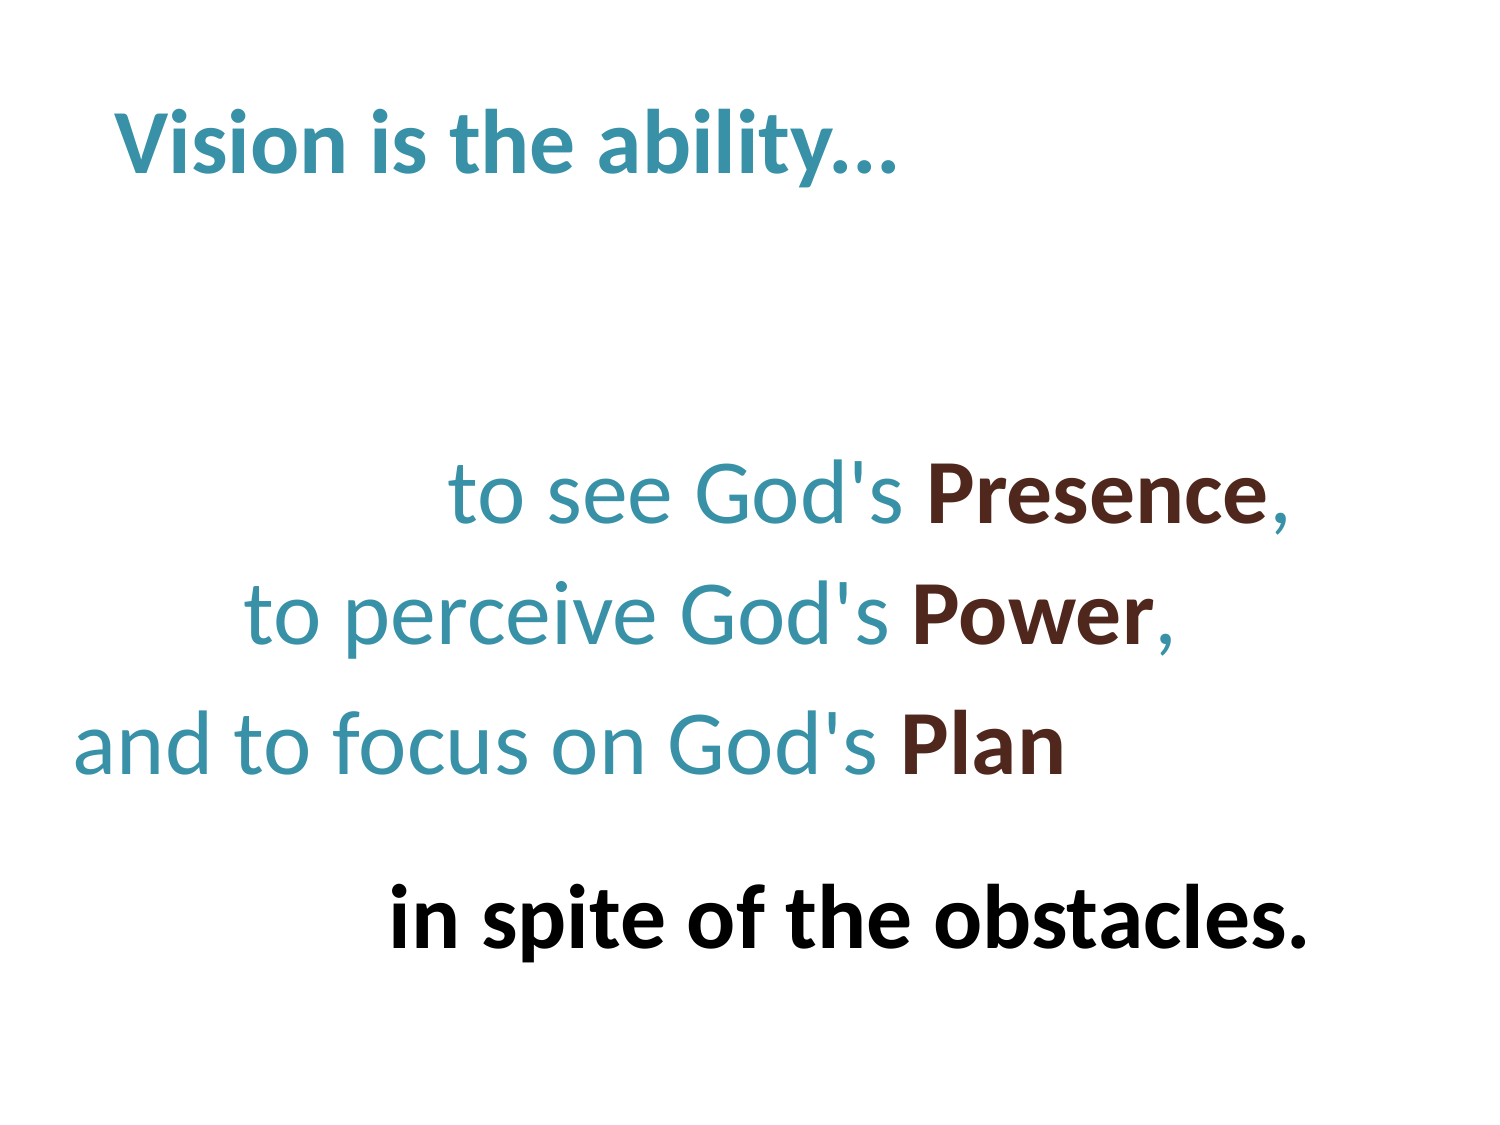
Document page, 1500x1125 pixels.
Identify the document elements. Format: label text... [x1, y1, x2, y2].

text_box to see God's Presence, to perceive God's Power, and to focus on God's Plan in spite of the obstacles. [37, 424, 1463, 975]
text_box Vision is the ability... [99, 74, 1338, 200]
